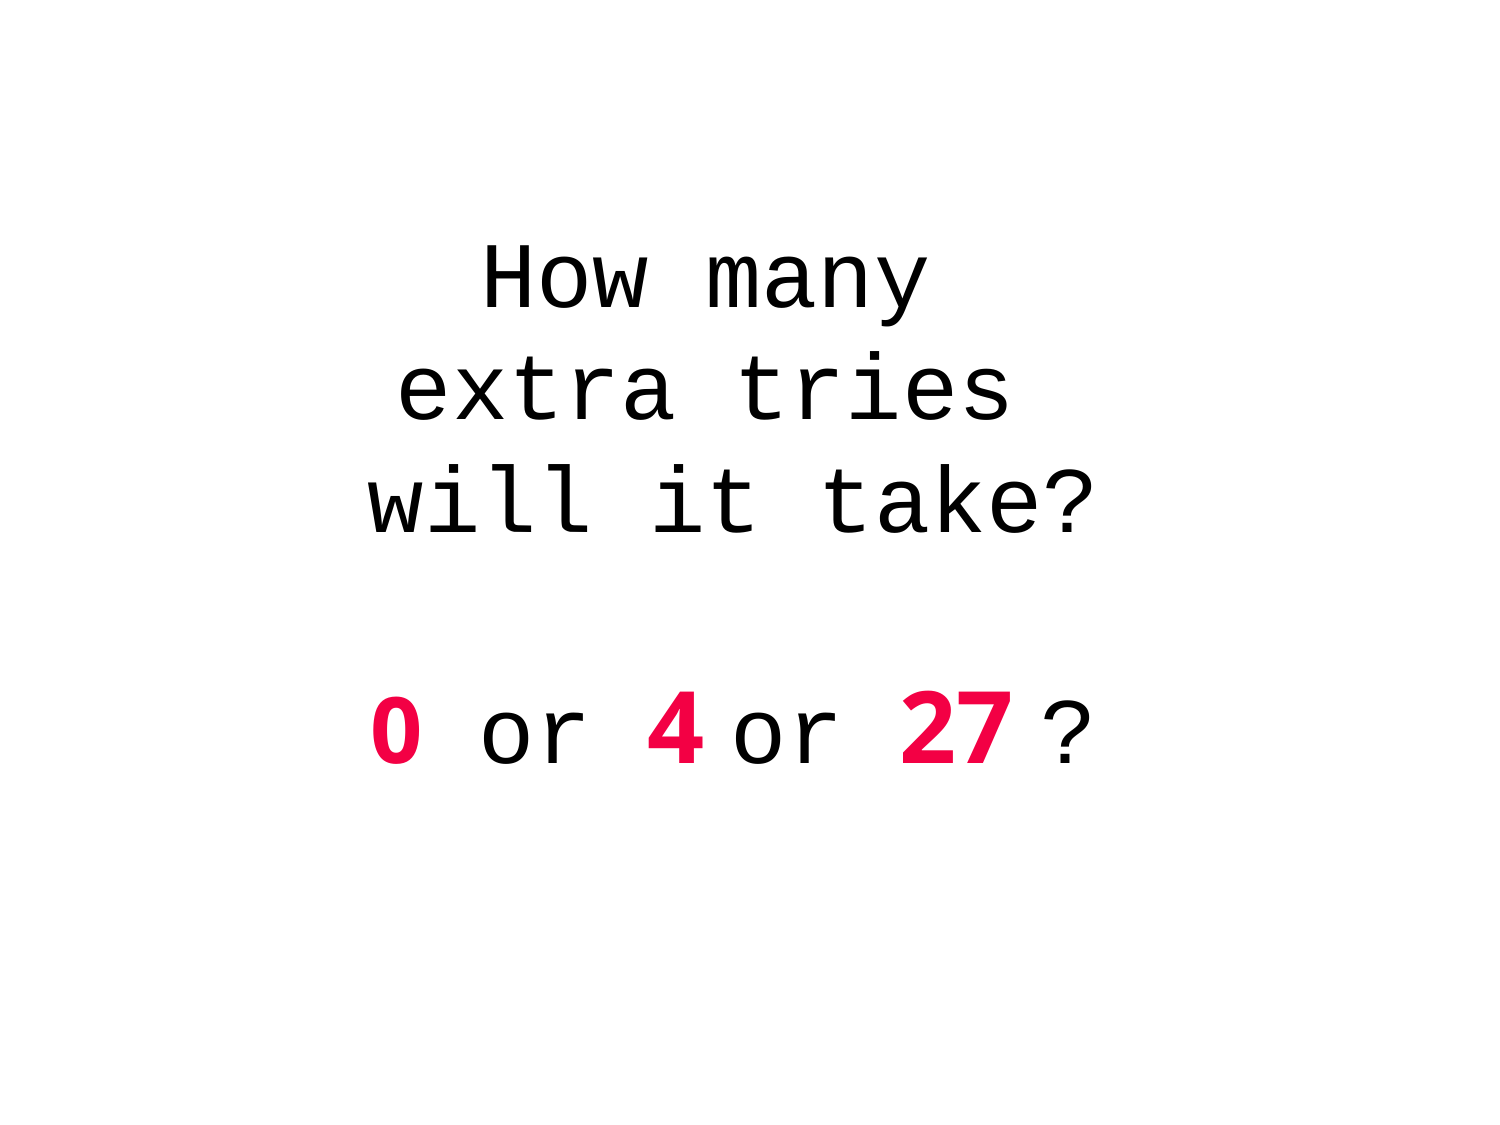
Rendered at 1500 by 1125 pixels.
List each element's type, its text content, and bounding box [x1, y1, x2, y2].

text_box How many extra tries will it take? 0 or 4 or 27 ? [297, 206, 1169, 791]
